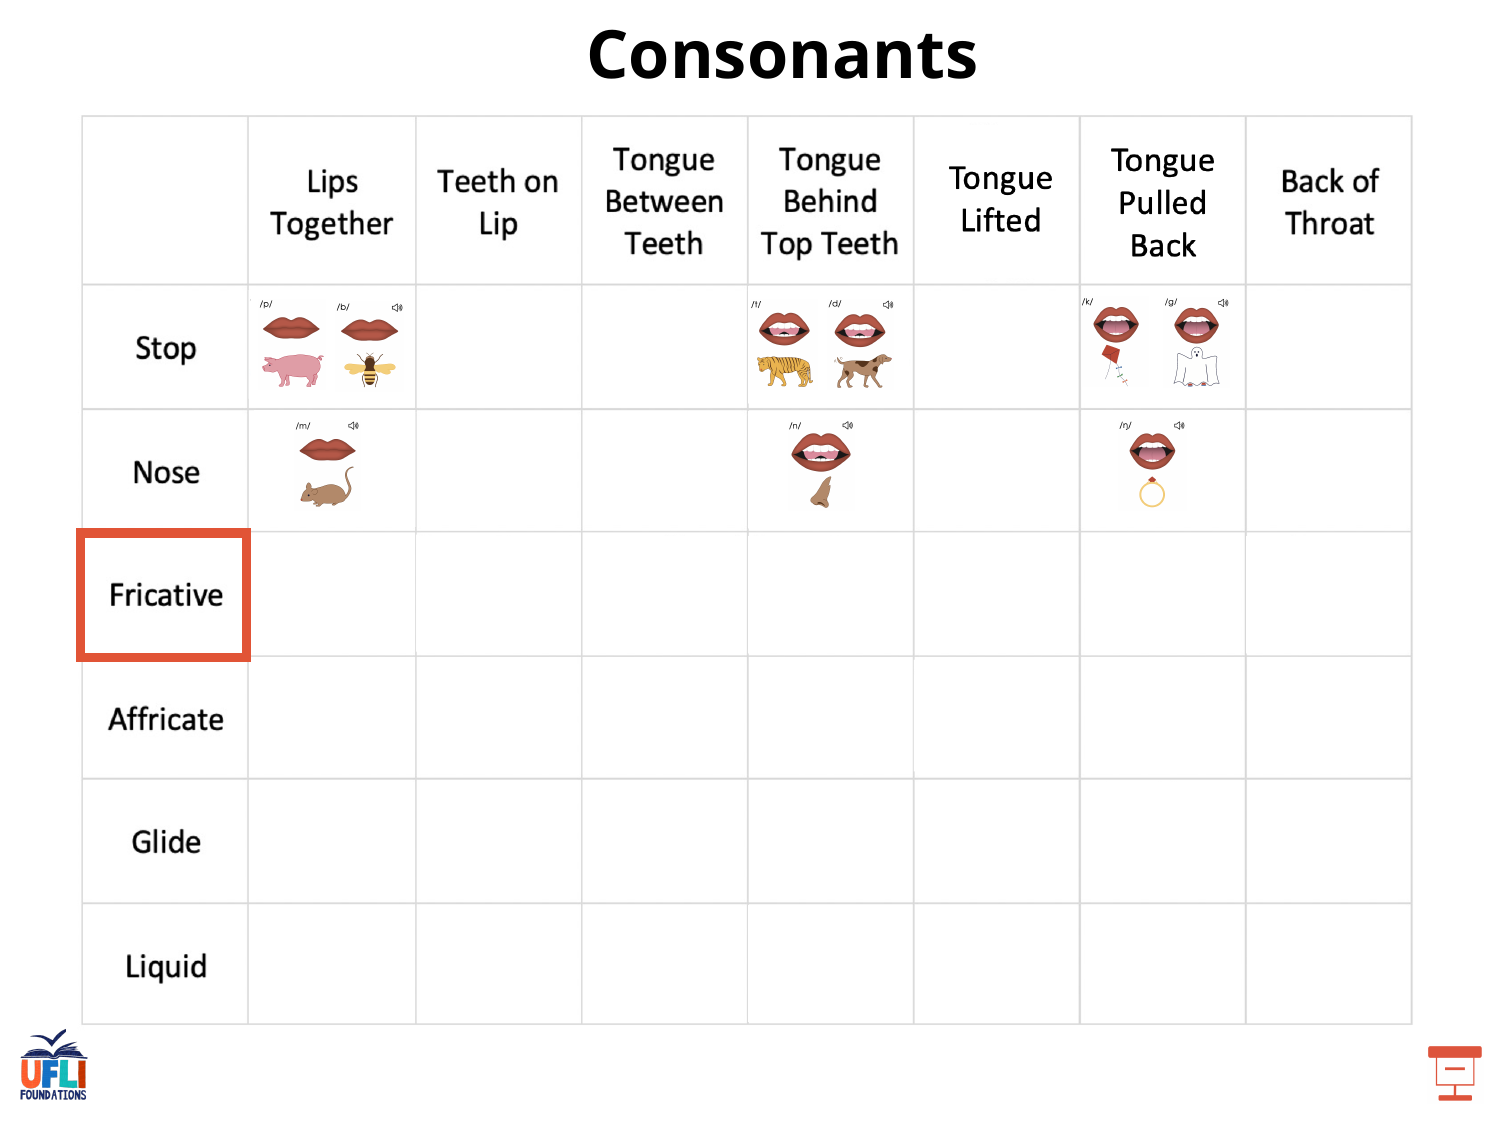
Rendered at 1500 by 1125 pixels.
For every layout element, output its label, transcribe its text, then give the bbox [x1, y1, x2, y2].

picture [16, 100, 1427, 1103]
text_box Consonants [552, 4, 1013, 100]
picture [1427, 1043, 1484, 1104]
